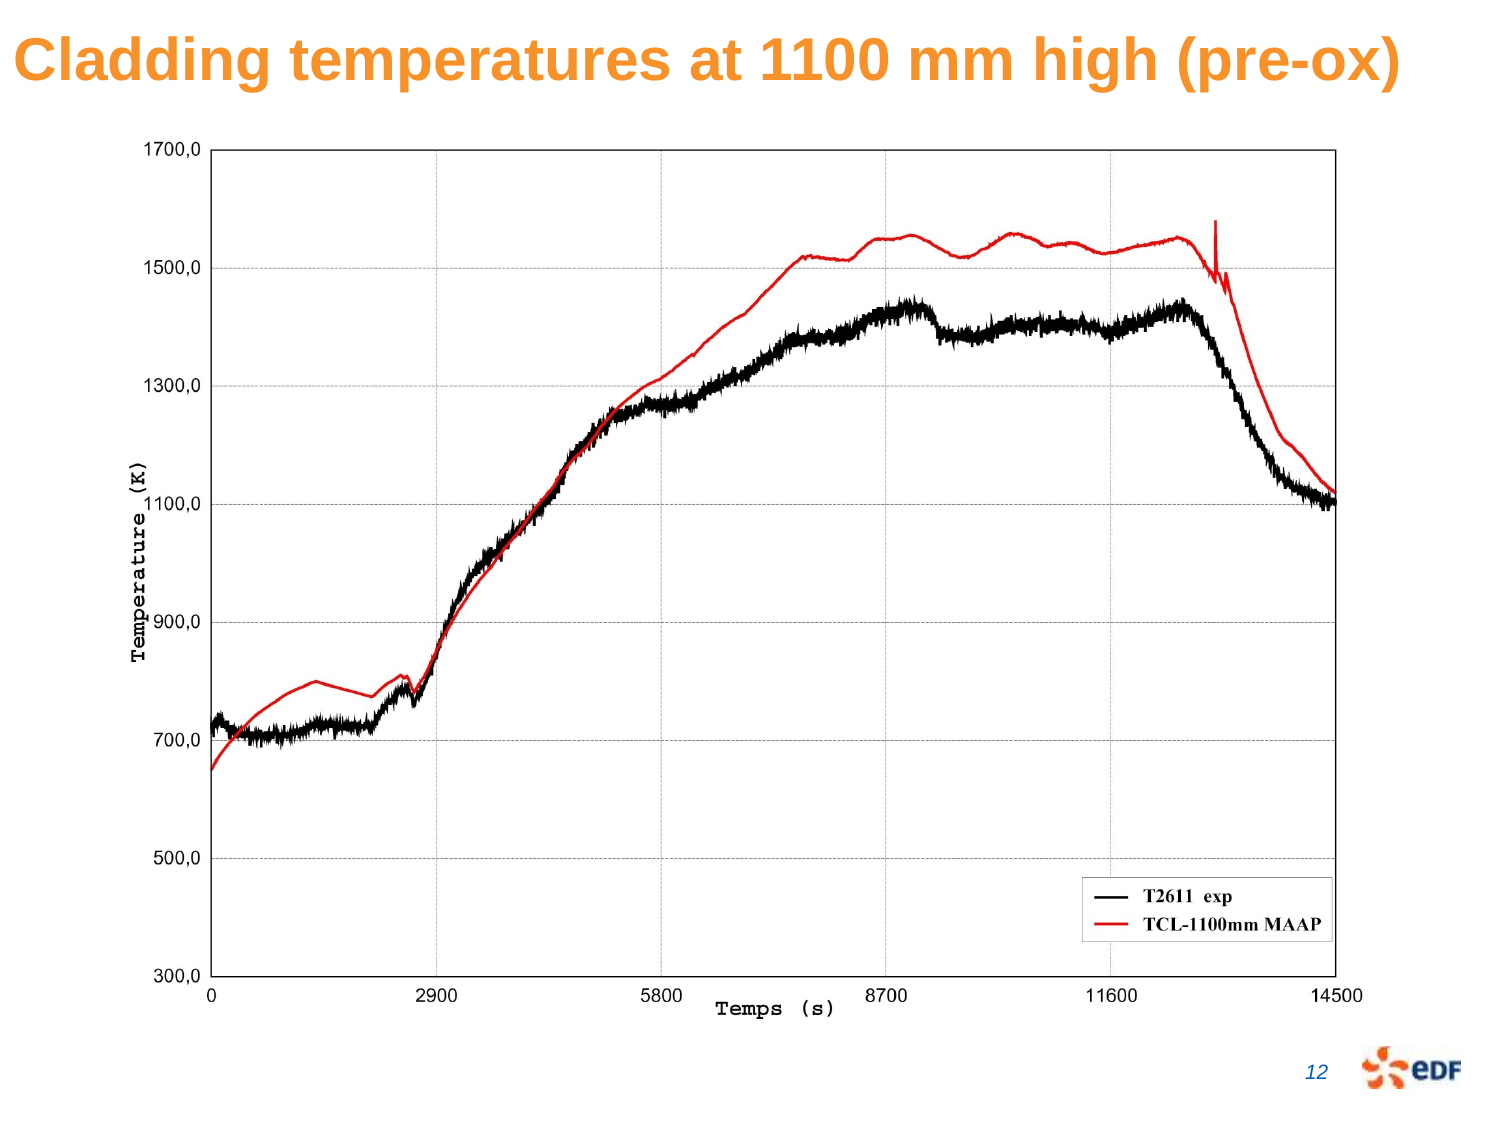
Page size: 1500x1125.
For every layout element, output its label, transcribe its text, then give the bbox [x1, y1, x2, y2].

footer 12 [1305, 1058, 1353, 1089]
picture [1362, 1046, 1461, 1089]
title Cladding temperatures at 1100 mm high (pre-ox) [13, 0, 1413, 113]
picture [128, 138, 1373, 1025]
